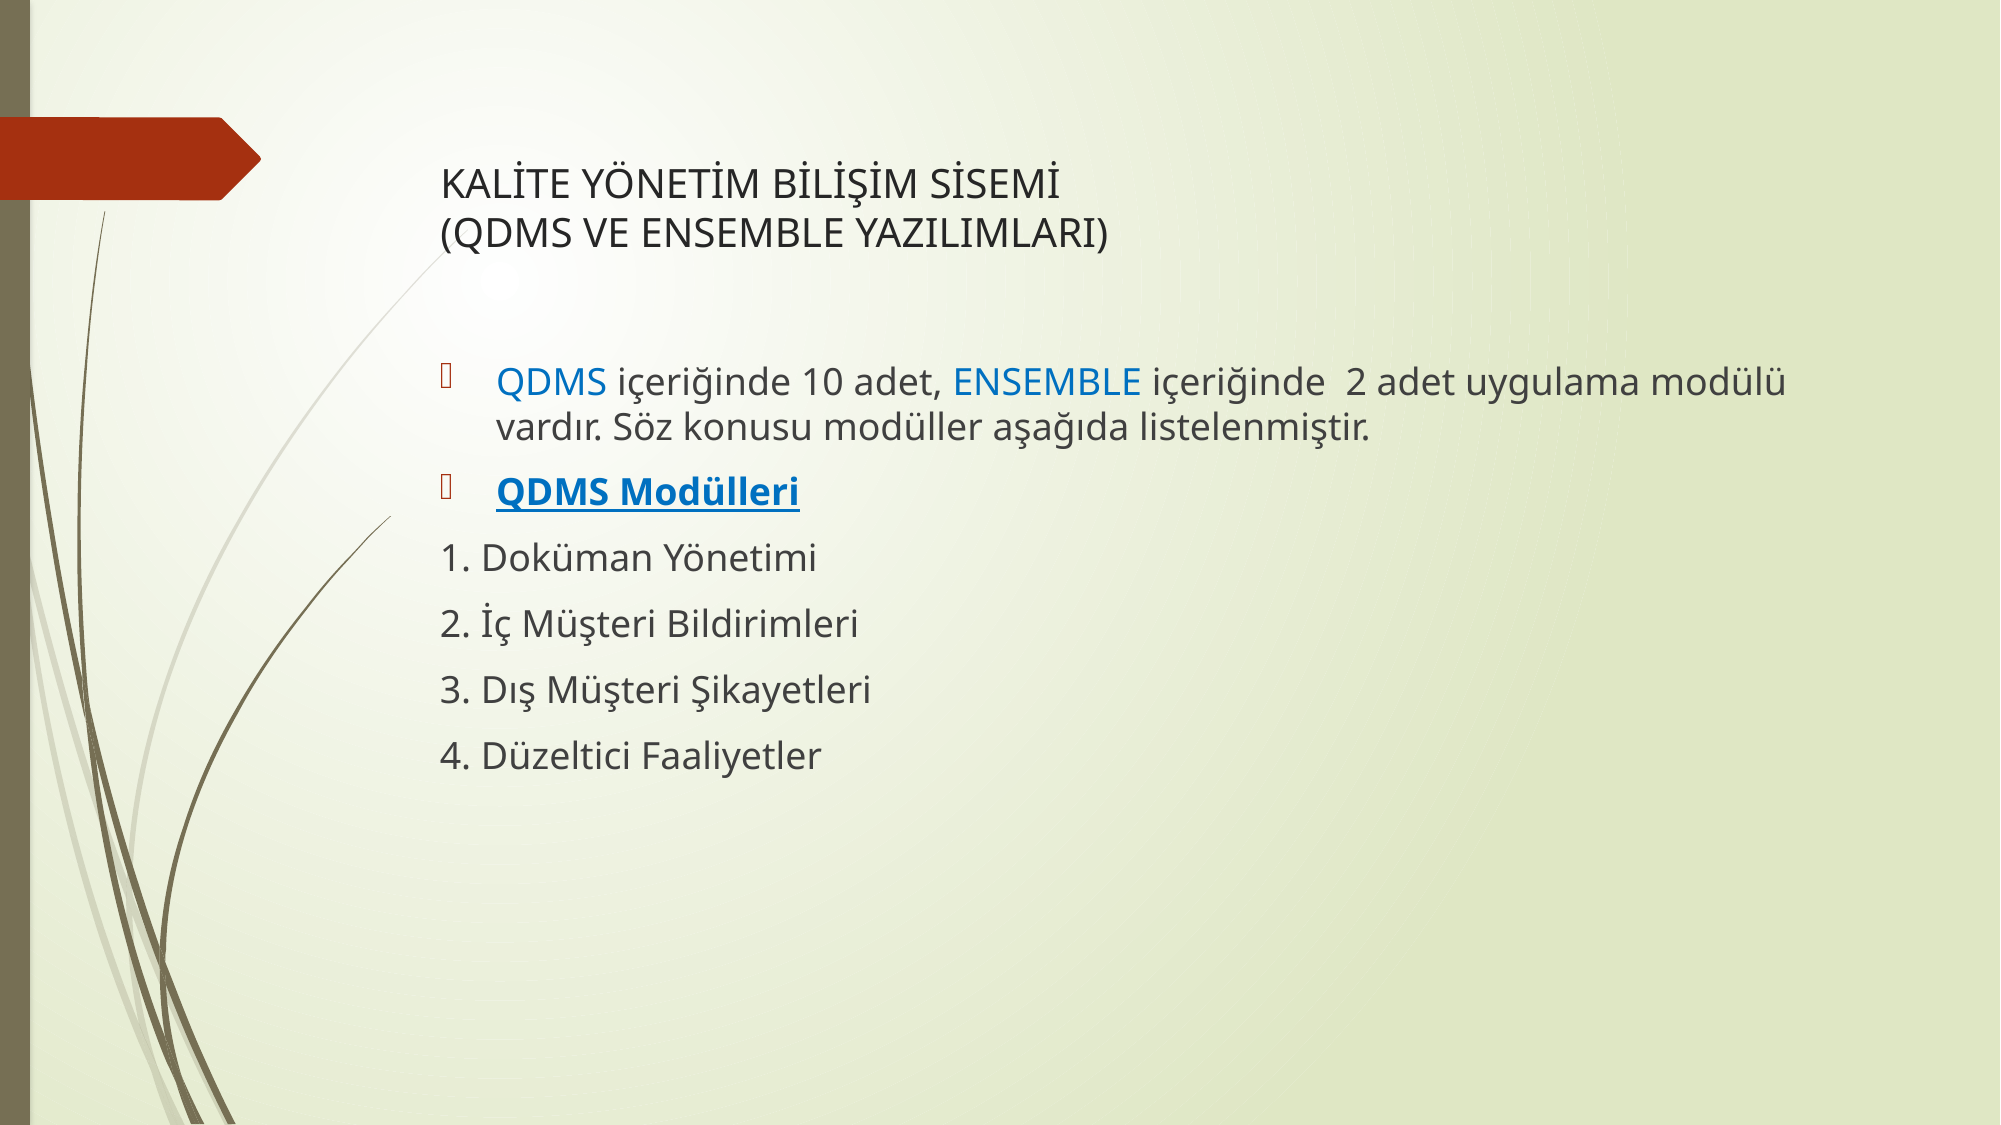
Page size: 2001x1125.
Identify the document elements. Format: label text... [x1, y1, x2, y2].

title KALİTE YÖNETİM BİLİŞİM SİSEMİ (QDMS VE ENSEMBLE YAZILIMLARI) [425, 102, 1888, 313]
list QDMS içeriğinde 10 adet, ENSEMBLE içeriğinde 2 adet uygulama modülü vardır. Söz konusu modüller aşağıda listelenmiştir. QDMS Modülleri 1. Doküman Yönetimi 2. İç Müşteri Bildirimleri 3. Dış Müşteri Şikayetleri 4. Düzeltici Faaliyetler [424, 350, 1888, 970]
